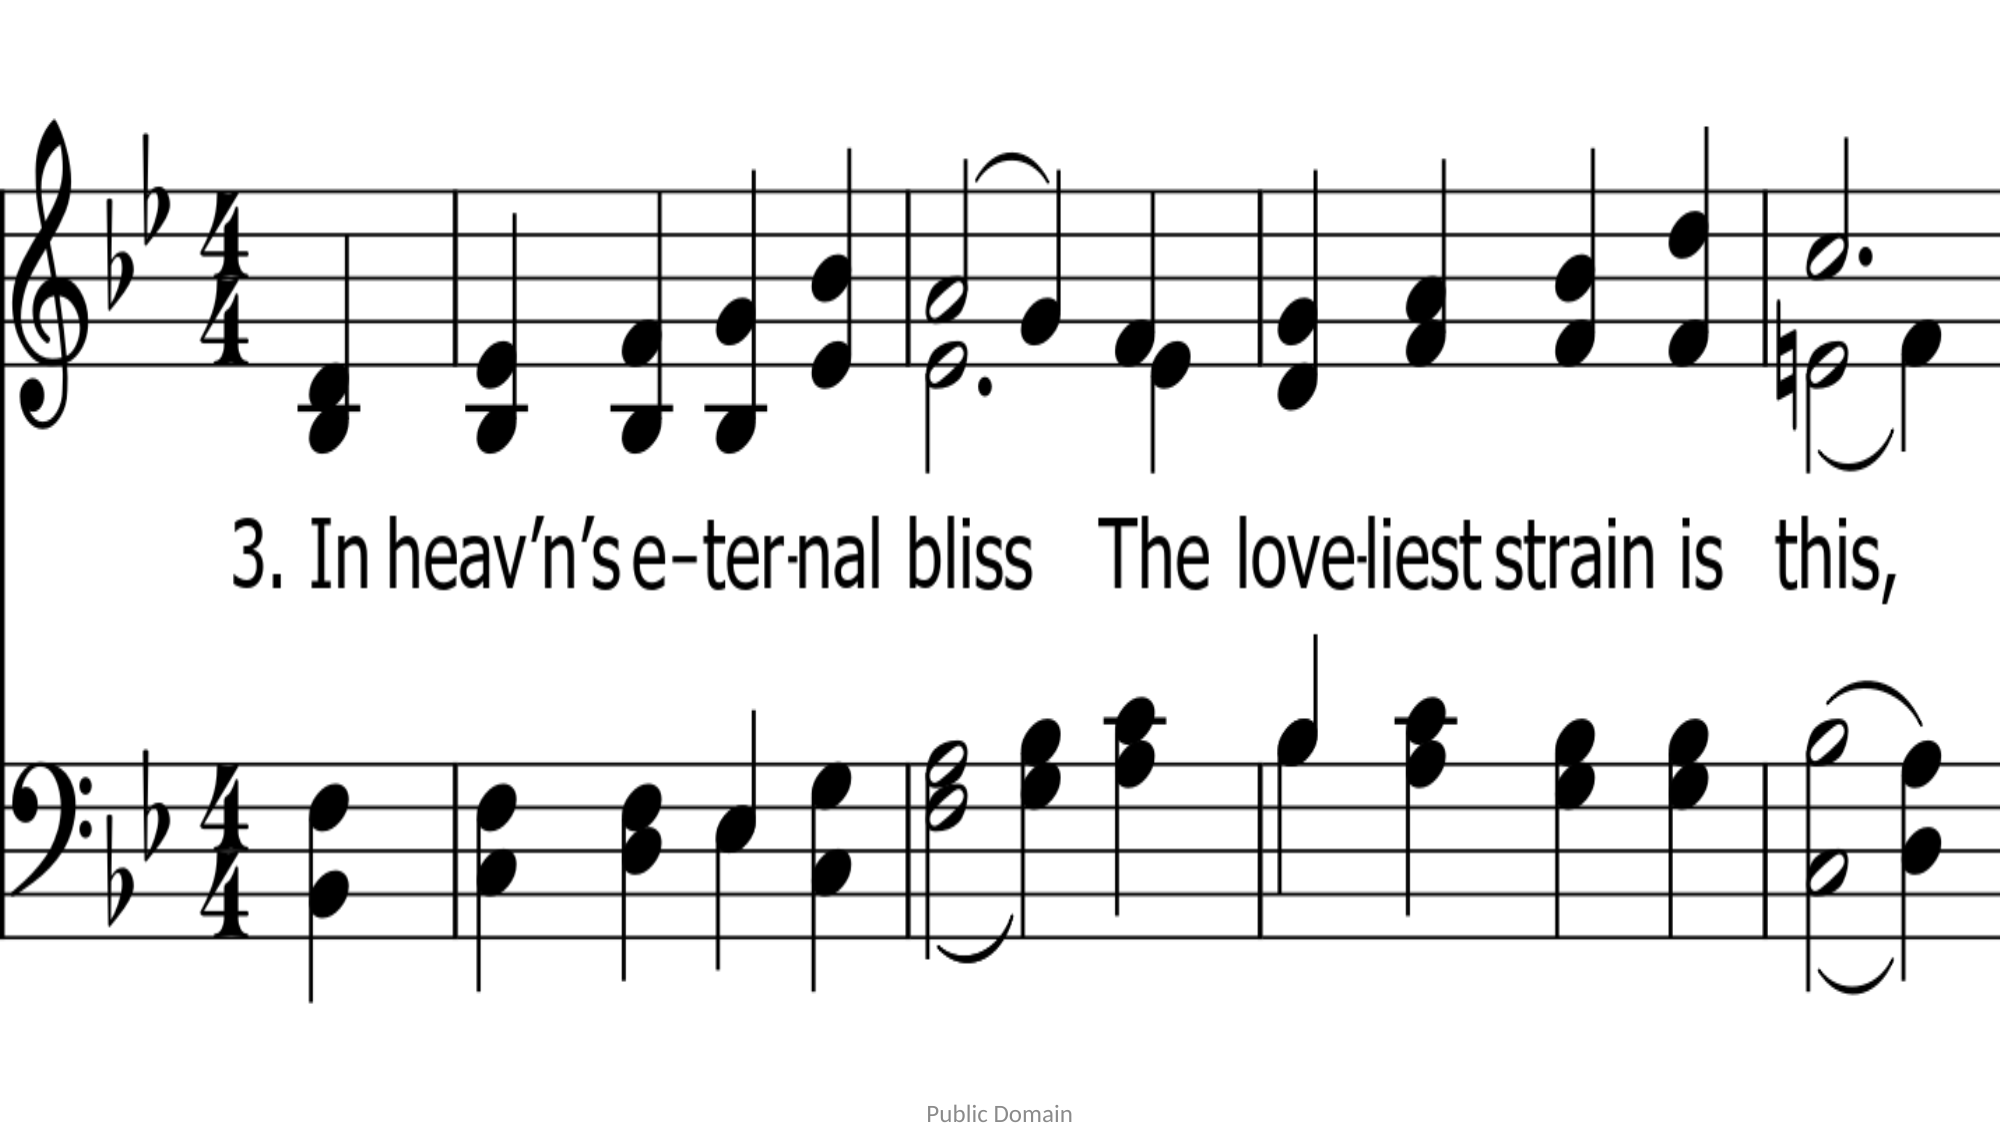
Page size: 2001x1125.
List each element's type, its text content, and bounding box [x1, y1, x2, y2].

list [0, 113, 2000, 1012]
footer Public Domain [104, 1093, 1896, 1125]
